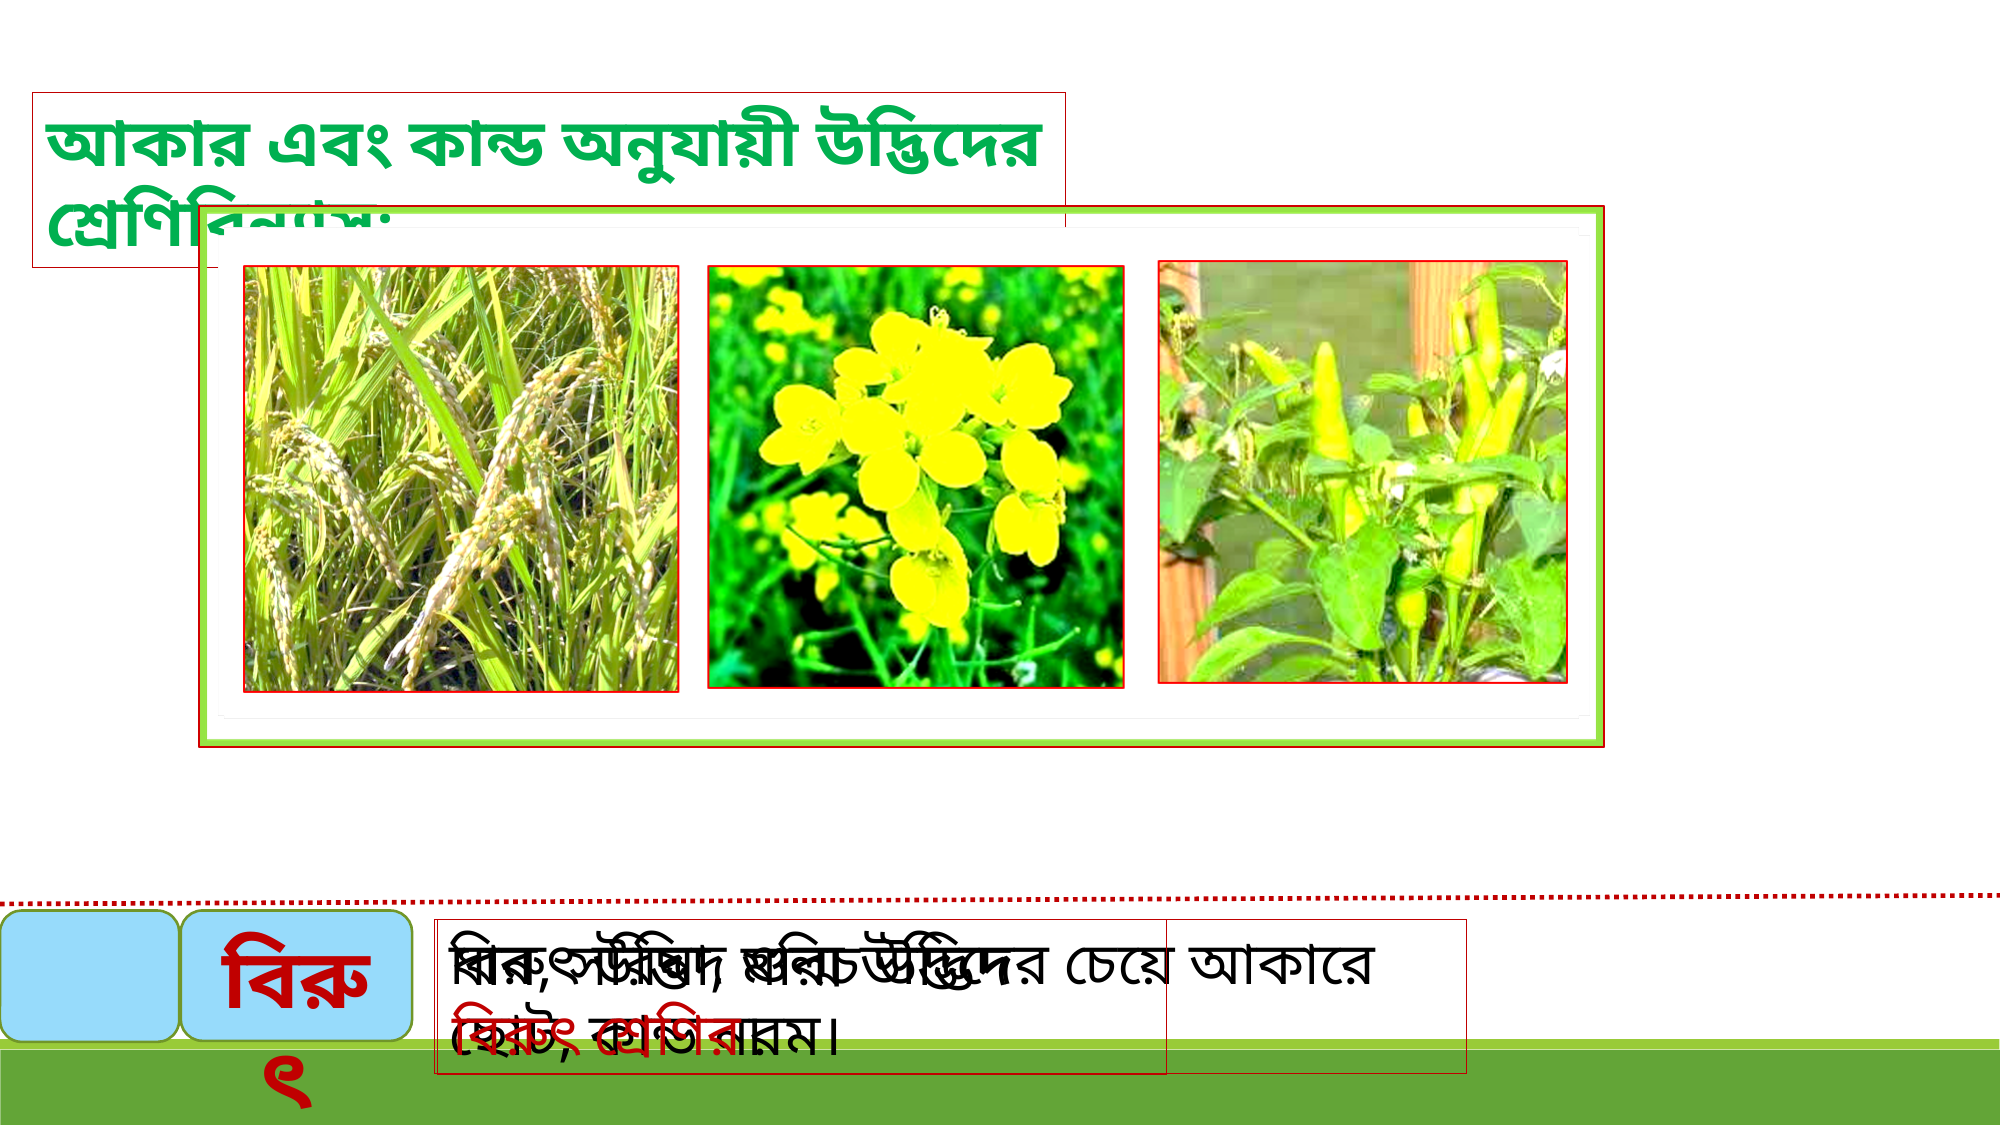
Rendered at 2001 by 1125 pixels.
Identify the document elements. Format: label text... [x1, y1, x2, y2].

picture [197, 205, 1605, 749]
text_box বিরুৎ উদ্ভিদ গুল্ম উদ্ভিদের চেয়ে আকারে ছোট, কান্ড নরম। [1167, 919, 1467, 1074]
text_box বিরুৎ [180, 915, 414, 1043]
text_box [0, 894, 2000, 905]
text_box ধান, সরিষা, মরিচ উদ্ভিদ বিরুৎ শ্রেণির। [437, 919, 1167, 1075]
text_box [0, 915, 181, 1044]
text_box আকার এবং কান্ড অনুযায়ী উদ্ভিদের শ্রেণিবিন্যাস: [32, 92, 1066, 268]
